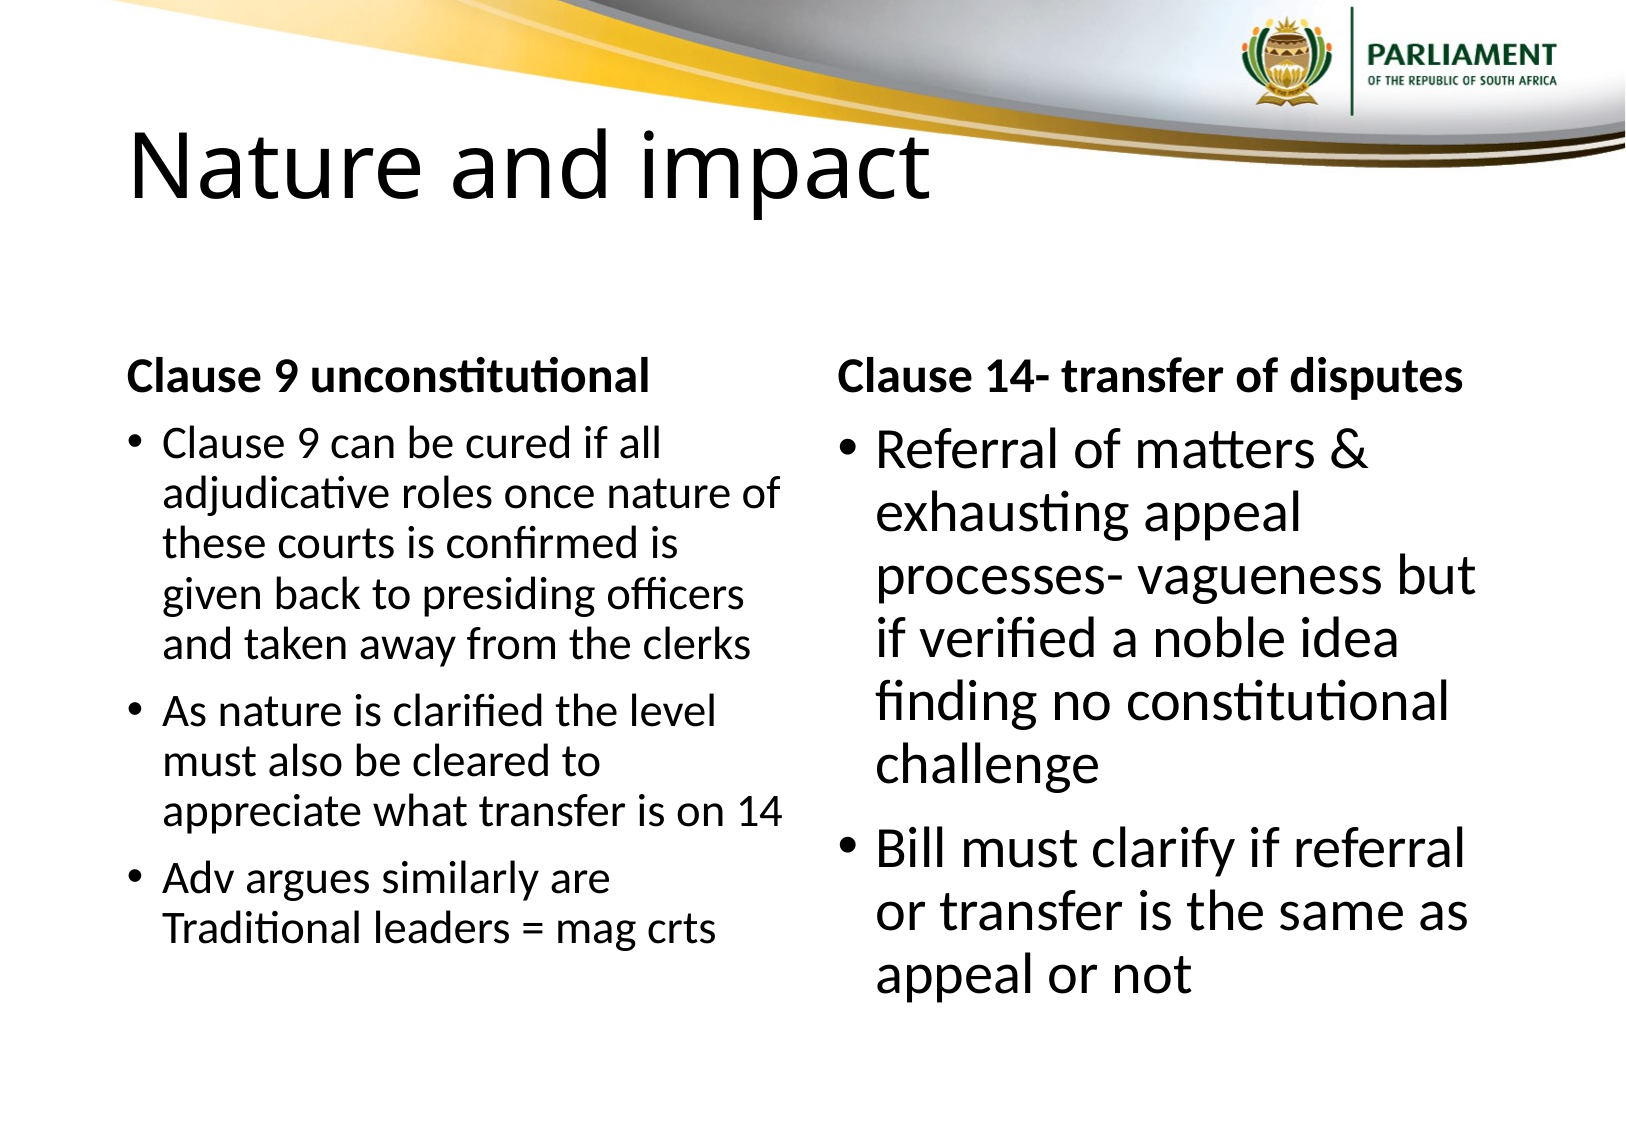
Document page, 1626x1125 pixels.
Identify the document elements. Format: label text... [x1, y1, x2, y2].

title Nature and impact [111, 59, 1514, 278]
list Clause 9 unconstitutional [111, 275, 800, 410]
list Referral of matters & exhausting appeal processes- vagueness but if verified a noble idea finding no constitutional challenge Bill must clarify if referral or transfer is the same as appeal or not [822, 410, 1514, 1016]
list Clause 9 can be cured if all adjudicative roles once nature of these courts is confirmed is given back to presiding officers and taken away from the clerks As nature is clarified the level must also be cleared to appreciate what transfer is on 14 Adv argues similarly are Traditional leaders = mag crts [111, 410, 800, 1016]
picture [0, 0, 1626, 1125]
list Clause 14- transfer of disputes [822, 275, 1514, 410]
